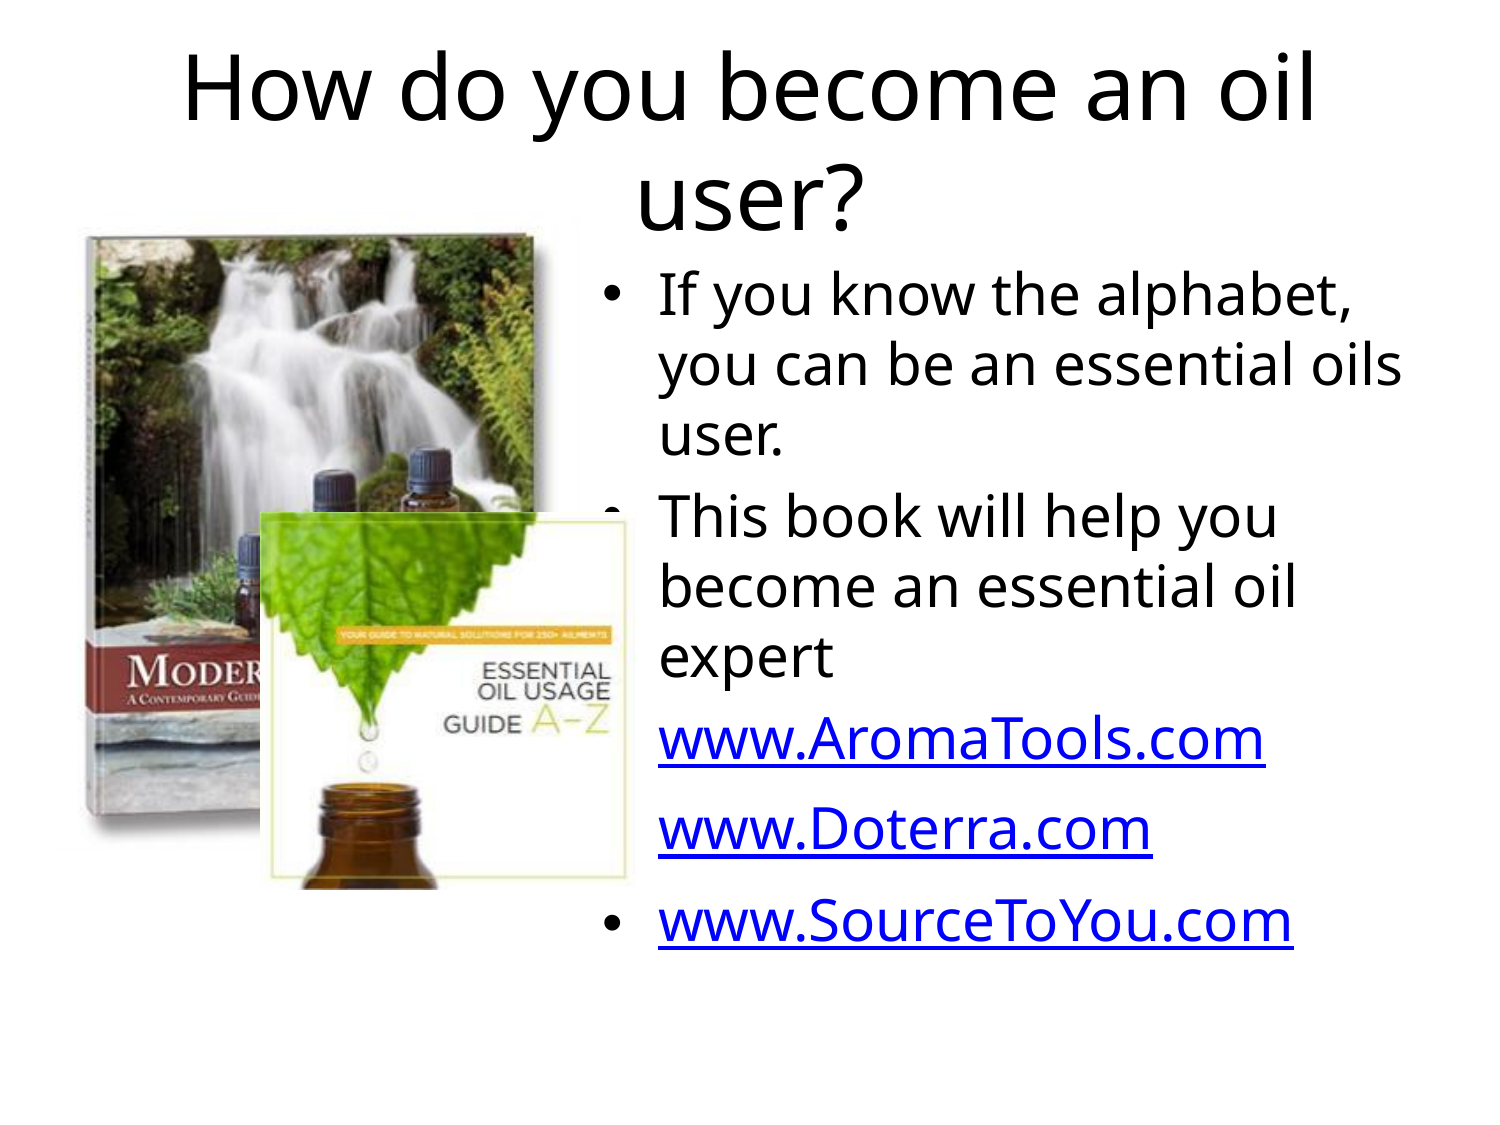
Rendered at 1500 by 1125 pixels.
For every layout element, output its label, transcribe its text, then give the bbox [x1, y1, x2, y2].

title How do you become an oil user? [75, 45, 1425, 233]
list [49, 212, 580, 851]
picture [259, 512, 638, 890]
list If you know the alphabet, you can be an essential oils user. This book will help you become an essential oil expert www.AromaTools.com www.Doterra.com www.SourceToYou.com [587, 249, 1425, 900]
